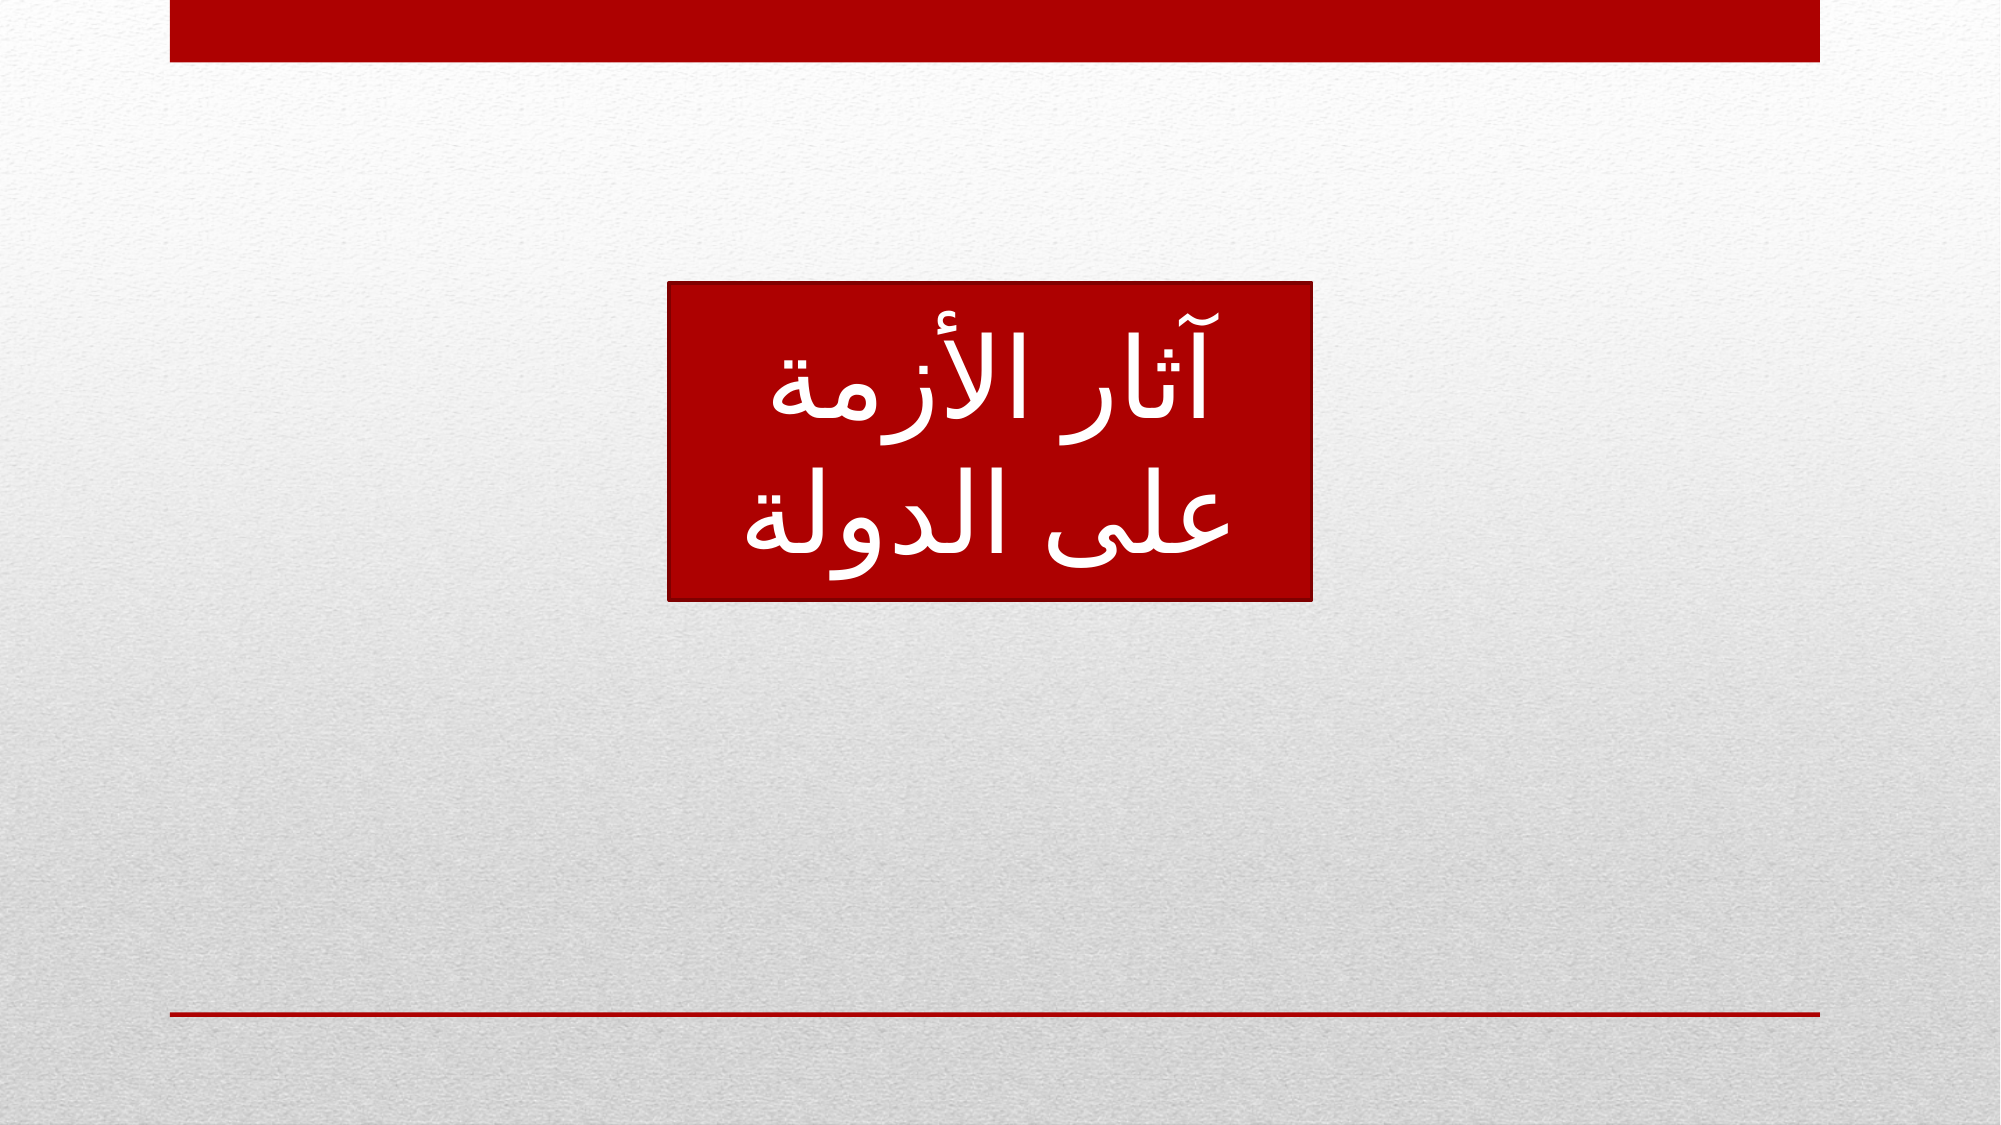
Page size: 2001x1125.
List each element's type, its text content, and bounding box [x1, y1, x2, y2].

text_box آثار الأزمة على الدولة [667, 281, 1313, 602]
